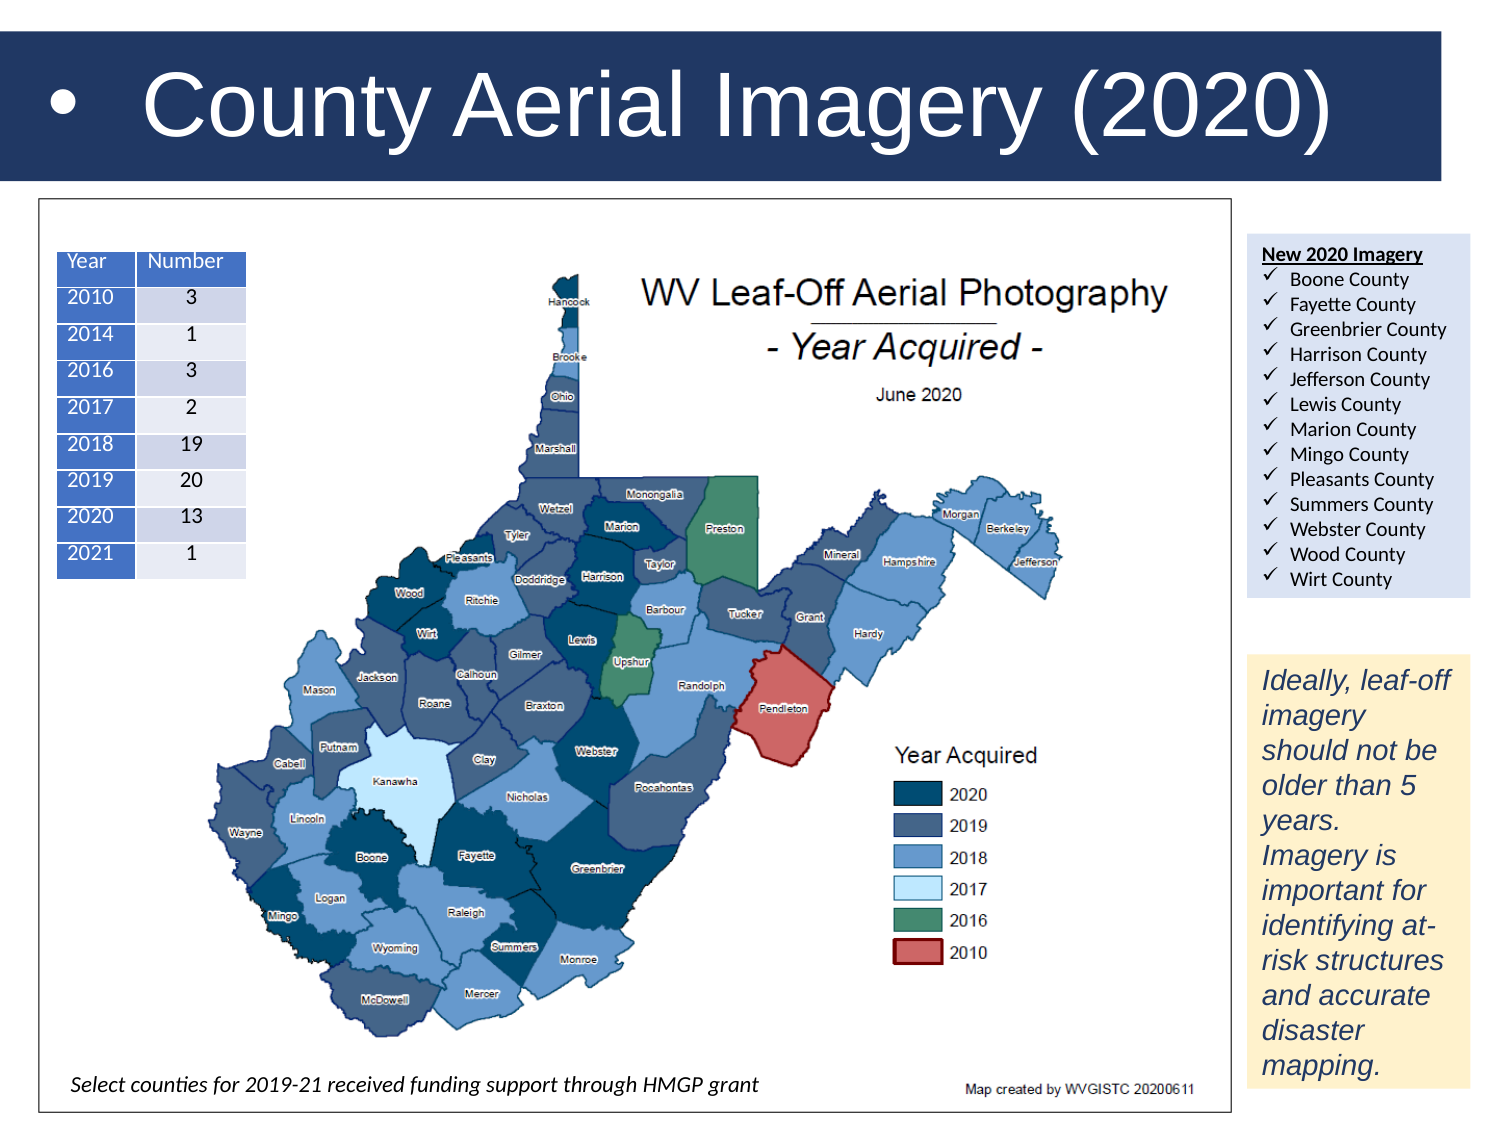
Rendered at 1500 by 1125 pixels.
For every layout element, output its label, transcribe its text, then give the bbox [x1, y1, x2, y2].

text_box New 2020 Imagery Boone County Fayette County Greenbrier County Harrison County Jefferson County Lewis County Marion County Mingo County Pleasants County Summers County Webster County Wood County Wirt County [1247, 233, 1471, 598]
text_box County Aerial Imagery (2020) [0, 31, 1442, 182]
text_box Ideally, leaf-off imagery should not be older than 5 years. Imagery is important for identifying at-risk structures and accurate disaster mapping. [1247, 654, 1471, 1089]
picture [29, 191, 1238, 1118]
